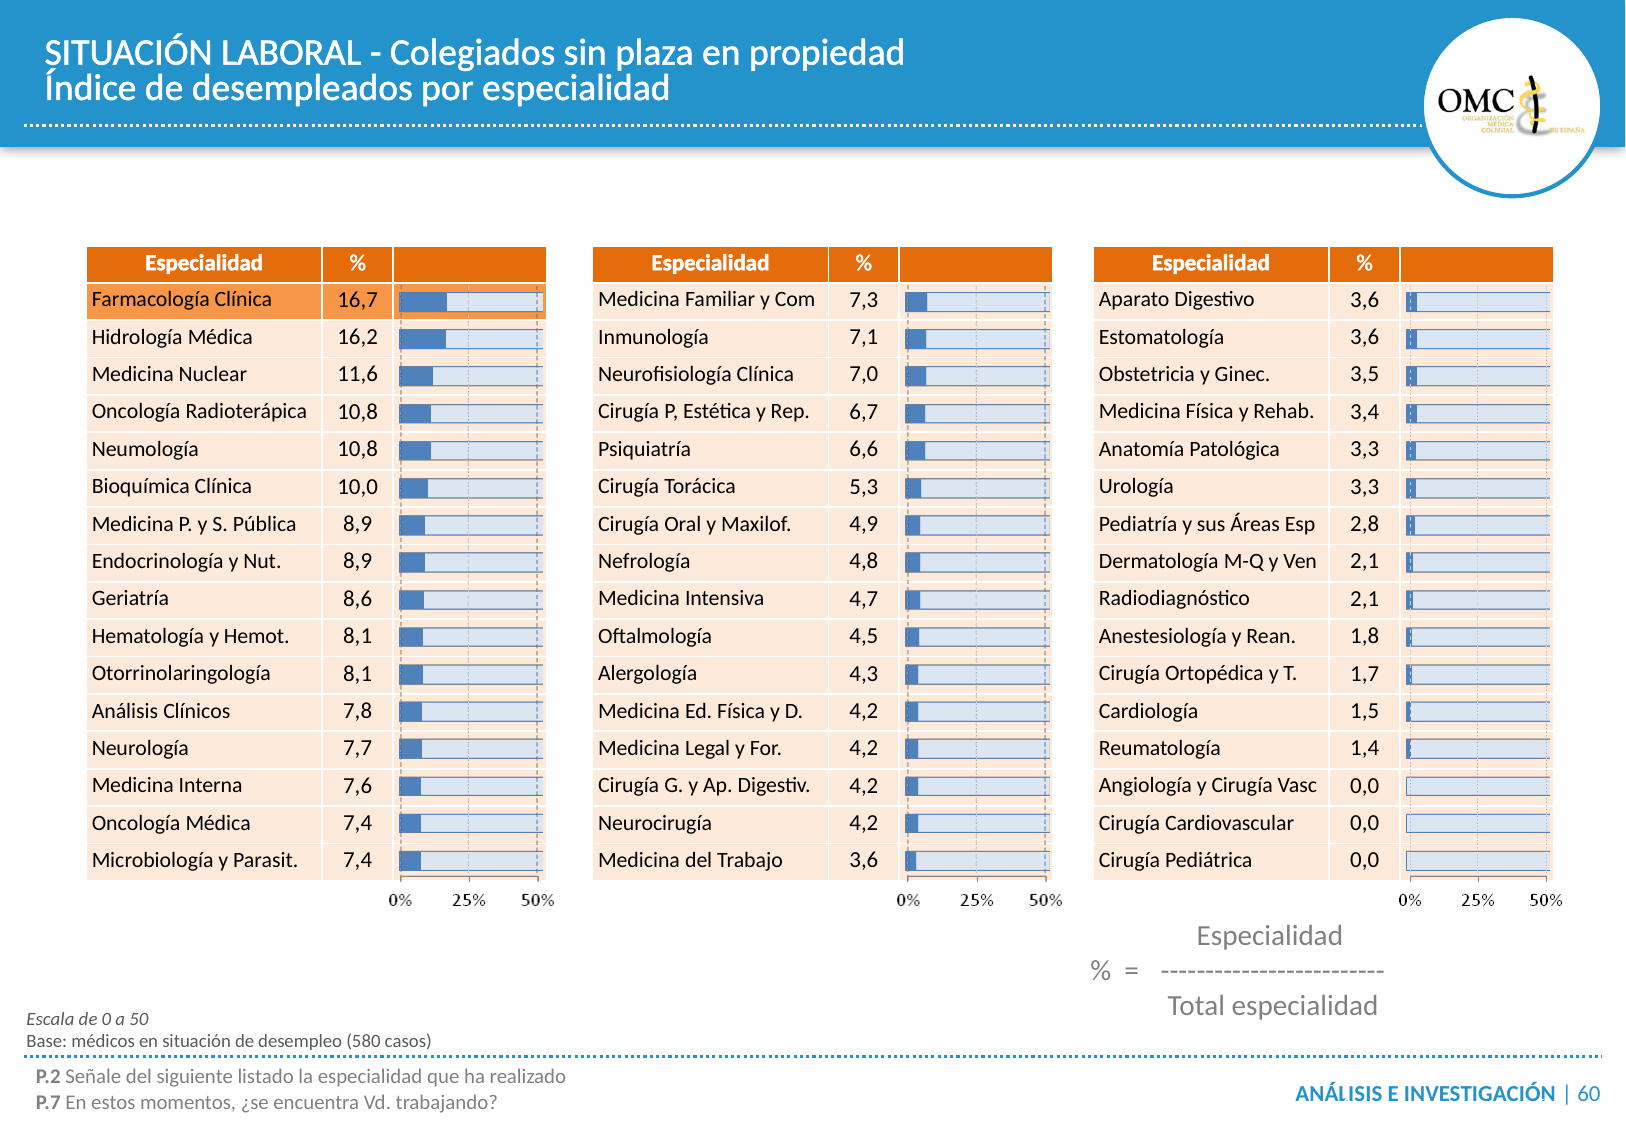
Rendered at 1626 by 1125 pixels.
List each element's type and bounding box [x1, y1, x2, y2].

table_cell [1094, 620, 1328, 656]
table_cell [1094, 732, 1328, 768]
table_cell [1094, 321, 1328, 357]
table_header [900, 247, 1052, 263]
table_cell [1094, 433, 1328, 469]
table_cell [593, 807, 828, 843]
table_cell [87, 583, 321, 618]
table_cell [593, 358, 828, 394]
table_cell [593, 321, 828, 357]
table_header [87, 247, 321, 282]
table_cell [593, 396, 828, 431]
table_cell [593, 695, 828, 730]
table_cell [1330, 471, 1377, 506]
table_cell [323, 695, 368, 730]
table_cell [829, 695, 876, 730]
table_cell [1094, 807, 1328, 843]
table_cell [829, 284, 876, 319]
table_cell [1094, 396, 1328, 431]
table_cell [829, 844, 876, 880]
table_cell [87, 396, 321, 431]
table_cell [1094, 770, 1328, 805]
table_cell [829, 732, 876, 768]
table_cell [87, 433, 321, 469]
table_cell [87, 321, 321, 357]
table_cell [1330, 284, 1377, 319]
text_box [368, 263, 575, 922]
table_cell [1094, 471, 1328, 506]
table_cell [87, 844, 321, 880]
table_cell [593, 844, 828, 880]
table_cell [1330, 358, 1377, 394]
table_cell [323, 508, 368, 544]
table_cell [87, 732, 321, 768]
table_cell [1094, 657, 1328, 693]
table_cell [1330, 620, 1377, 656]
table_cell [593, 545, 828, 581]
table_cell [829, 508, 876, 544]
table_cell [87, 508, 321, 544]
table_cell [593, 657, 828, 693]
table_header [829, 247, 898, 282]
table_cell [1330, 433, 1377, 469]
table_cell [323, 433, 368, 469]
table_cell [1330, 770, 1377, 805]
table_cell [323, 284, 368, 319]
table_cell [593, 471, 828, 506]
table_cell [87, 695, 321, 730]
table_cell [87, 284, 321, 319]
table_cell [323, 770, 368, 805]
table_cell [87, 471, 321, 506]
table_cell [1094, 284, 1328, 319]
table_cell [593, 583, 828, 618]
text_box [11, 998, 1356, 1121]
table_cell [829, 396, 876, 431]
table_cell [1094, 545, 1328, 581]
table_cell [1094, 508, 1328, 544]
table_header [1401, 247, 1553, 263]
table_cell [323, 471, 368, 506]
table_cell [829, 583, 876, 618]
table_cell [323, 321, 368, 357]
table_cell [829, 770, 876, 805]
table_cell [323, 807, 368, 843]
table_header [593, 247, 828, 282]
table_cell [87, 807, 321, 843]
table_cell [1330, 807, 1377, 843]
table_cell [829, 358, 876, 394]
table_cell [323, 545, 368, 581]
table_cell [87, 657, 321, 693]
table_cell [1330, 844, 1377, 880]
table_cell [829, 433, 876, 469]
table_cell [593, 770, 828, 805]
table_cell [1330, 396, 1377, 431]
table_cell [1330, 695, 1377, 730]
table_cell [593, 732, 828, 768]
table_cell [1330, 732, 1377, 768]
table_cell [593, 284, 828, 319]
table_cell [593, 508, 828, 544]
table_cell [829, 620, 876, 656]
table_cell [829, 321, 876, 357]
text_box [876, 263, 1584, 1034]
table_cell [87, 620, 321, 656]
table_cell [1330, 508, 1377, 544]
table_cell [1094, 844, 1328, 880]
table_header [323, 247, 392, 282]
table_cell [1330, 545, 1377, 581]
table_cell [829, 545, 876, 581]
table_cell [87, 358, 321, 394]
table_cell [323, 583, 368, 618]
table_cell [323, 358, 368, 394]
table_header [394, 247, 546, 263]
table_cell [829, 471, 876, 506]
table_cell [1094, 583, 1328, 618]
table_cell [829, 657, 876, 693]
table_cell [1330, 657, 1377, 693]
table_cell [829, 807, 876, 843]
table_cell [87, 770, 321, 805]
text_box [44, 24, 1309, 120]
table_cell [593, 620, 828, 656]
picture [1436, 73, 1588, 139]
slide_number [1243, 1079, 1623, 1125]
table_header [1330, 247, 1399, 282]
table_cell [323, 732, 368, 768]
table_cell [323, 844, 368, 880]
table_cell [1330, 583, 1377, 618]
table_cell [323, 620, 368, 656]
table_cell [1330, 321, 1377, 357]
table_cell [323, 657, 368, 693]
table_header [1094, 247, 1328, 282]
table_cell [1094, 358, 1328, 394]
table_cell [87, 545, 321, 581]
table_cell [1094, 695, 1328, 730]
table_cell [593, 433, 828, 469]
table_cell [323, 396, 368, 431]
